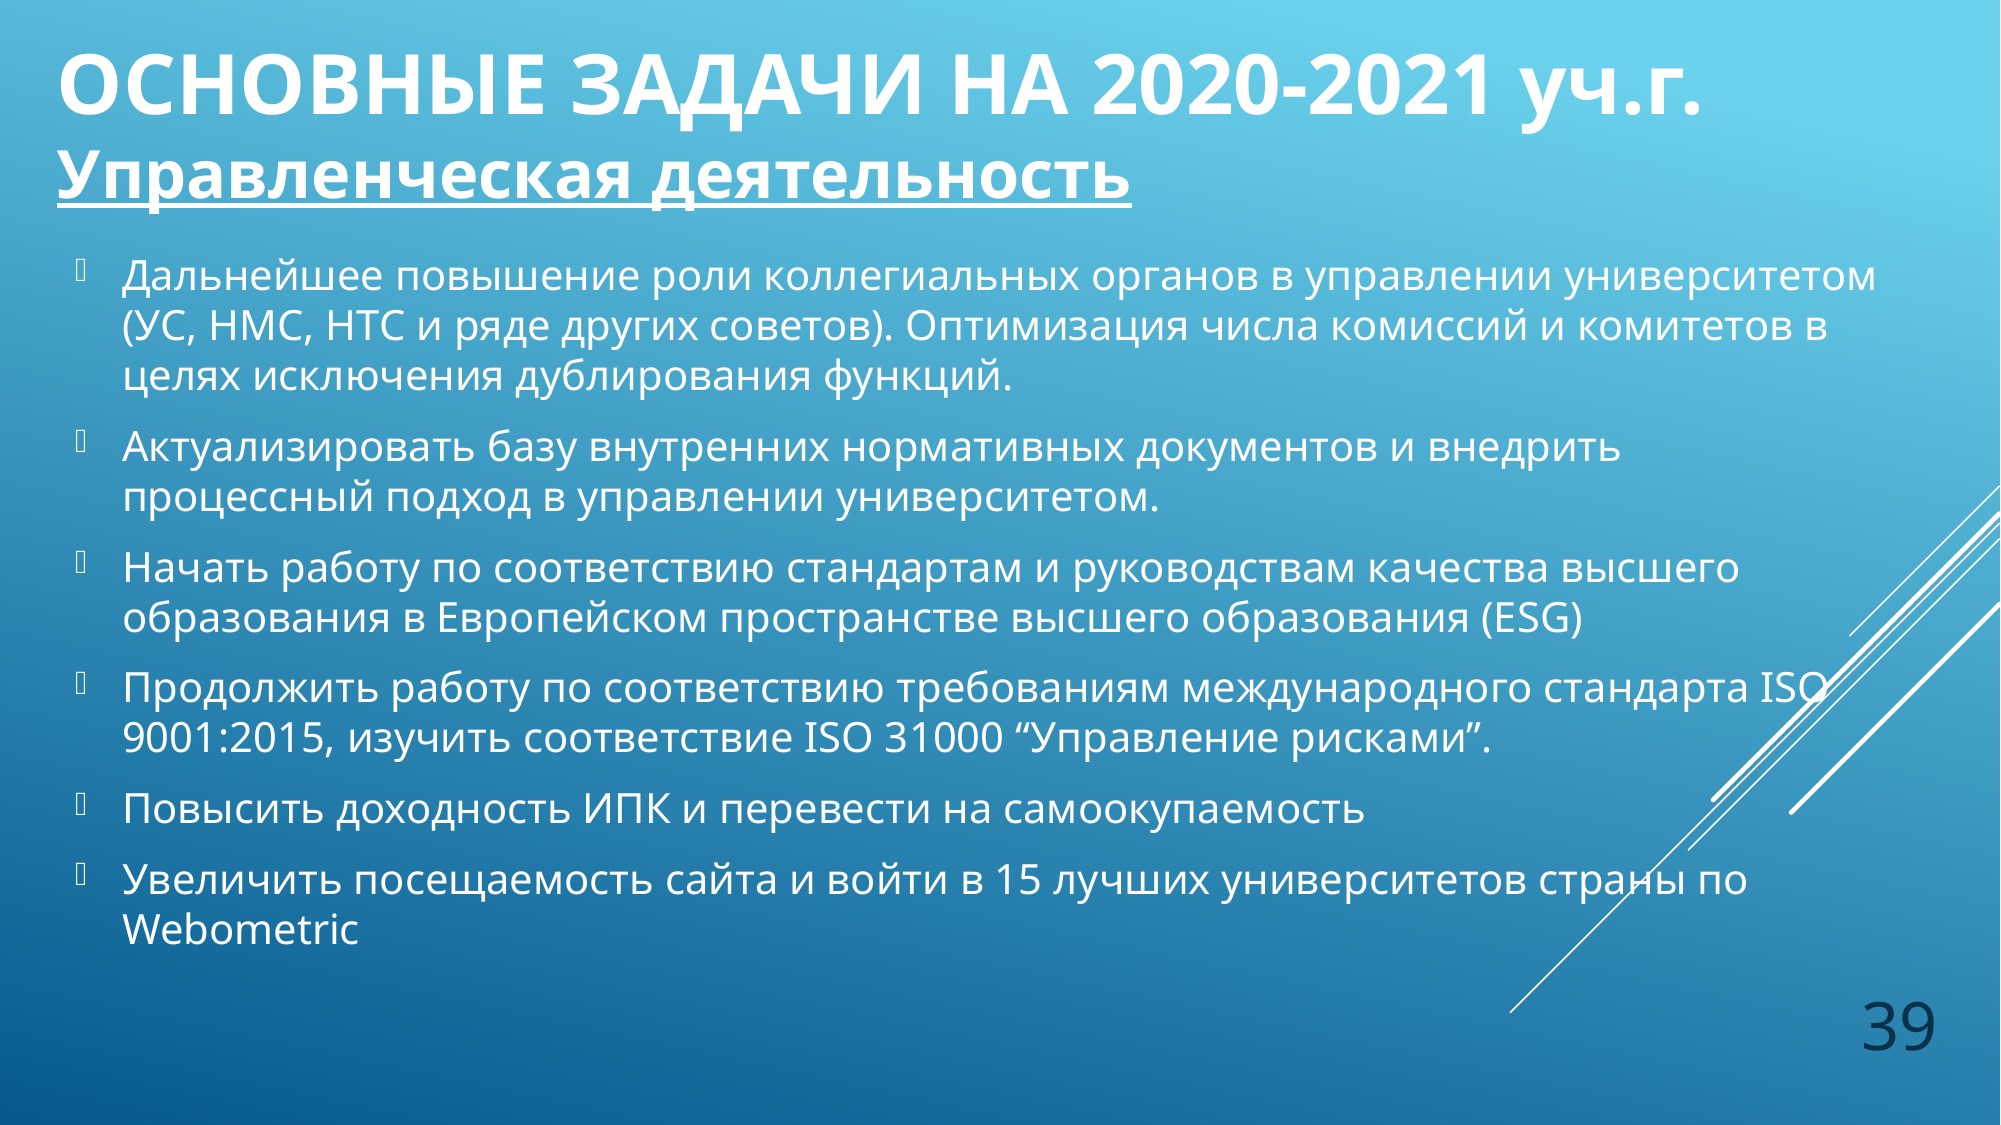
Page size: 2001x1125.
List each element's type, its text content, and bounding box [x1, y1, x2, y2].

slide_number 39 [1765, 972, 1954, 1083]
text_box ОСНОВНЫЕ ЗАДАЧИ НА 2020-2021 уч.г. Управленческая деятельность [42, 24, 1841, 219]
text_box Дальнейшее повышение роли коллегиальных органов в управлении университетом (УС, НМС, НТС и ряде других советов). Оптимизация числа комиссий и комитетов в целях исключения дублирования функций. Актуализировать базу внутренних нормативных документов и внедрить процессный подход в управлении университетом. Начать работу по соответствию стандартам и руководствам качества высшего образования в Европейском пространстве высшего образования (ESG) Продолжить работу по соответствию требованиям международного стандарта ISO 9001:2015, изучить соответствие ISO 31000 “Управление рисками”. Повысить доходность ИПК и перевести на самоокупаемость Увеличить посещаемость сайта и войти в 15 лучших университетов страны по Webometric [60, 241, 1895, 1053]
